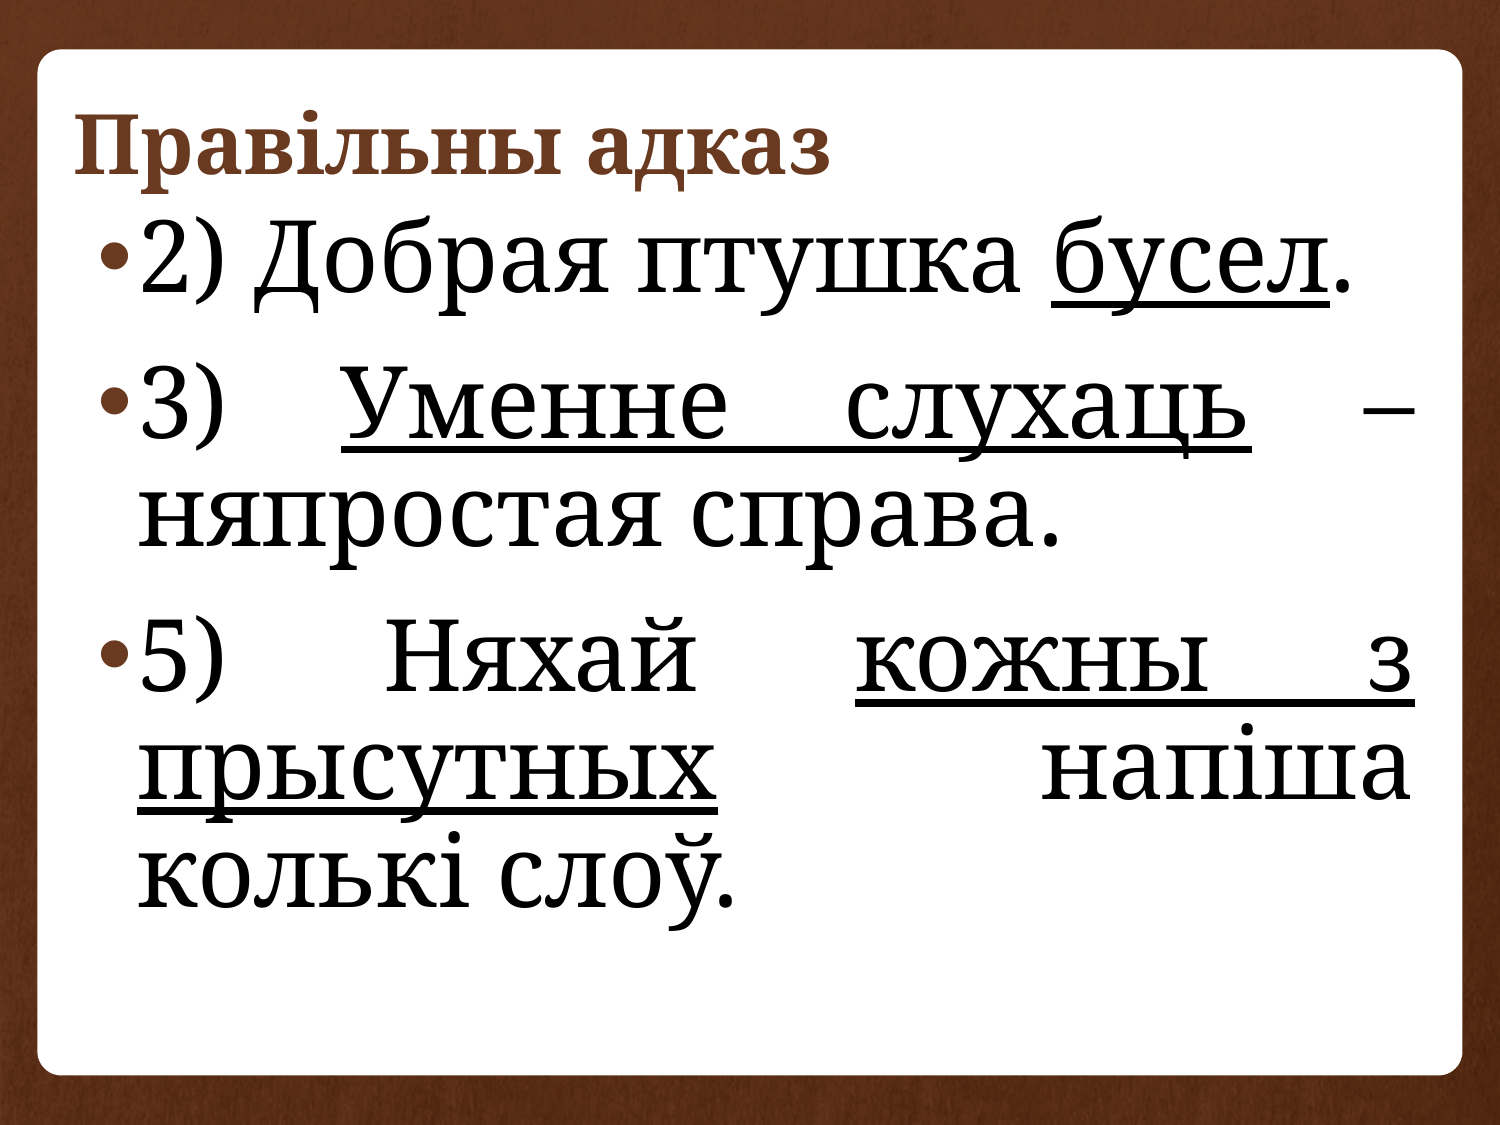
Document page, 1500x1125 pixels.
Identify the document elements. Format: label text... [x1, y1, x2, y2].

title Правільны адказ [58, 70, 1350, 200]
list 2) Добрая птушка бусел. 3) Уменне слухаць – няпростая справа. 5) Няхай кожны з прысутных напіша колькі слоў. [82, 199, 1430, 1020]
